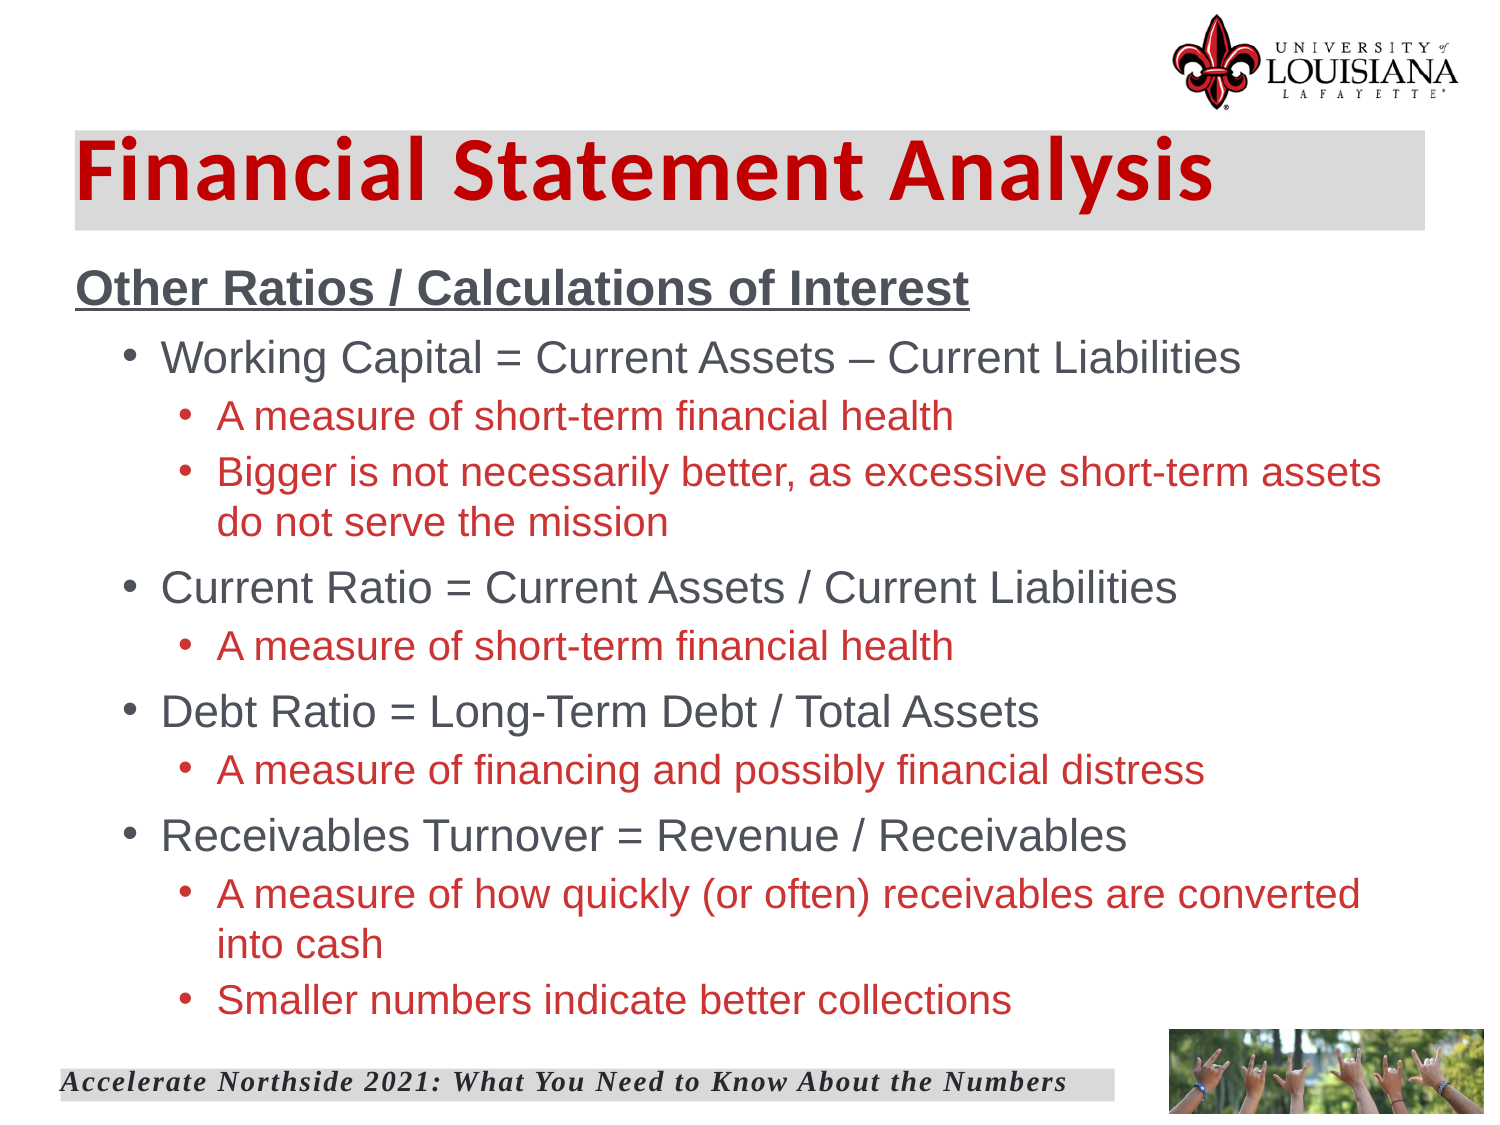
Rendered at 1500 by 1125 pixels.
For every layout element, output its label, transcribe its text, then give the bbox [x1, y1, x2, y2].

text_box Financial Statement Analysis [74, 130, 1425, 231]
list Other Ratios / Calculations of Interest Working Capital = Current Assets – Current Liabilities A measure of short-term financial health Bigger is not necessarily better, as excessive short-term assets do not serve the mission Current Ratio = Current Assets / Current Liabilities A measure of short-term financial health Debt Ratio = Long-Term Debt / Total Assets A measure of financing and possibly financial distress Receivables Turnover = Revenue / Receivables A measure of how quickly (or often) receivables are converted into cash Smaller numbers indicate better collections [75, 254, 1425, 982]
picture [1169, 1029, 1484, 1114]
picture [1159, 3, 1484, 117]
text_box Accelerate Northside 2021: What You Need to Know About the Numbers [60, 1068, 1115, 1102]
